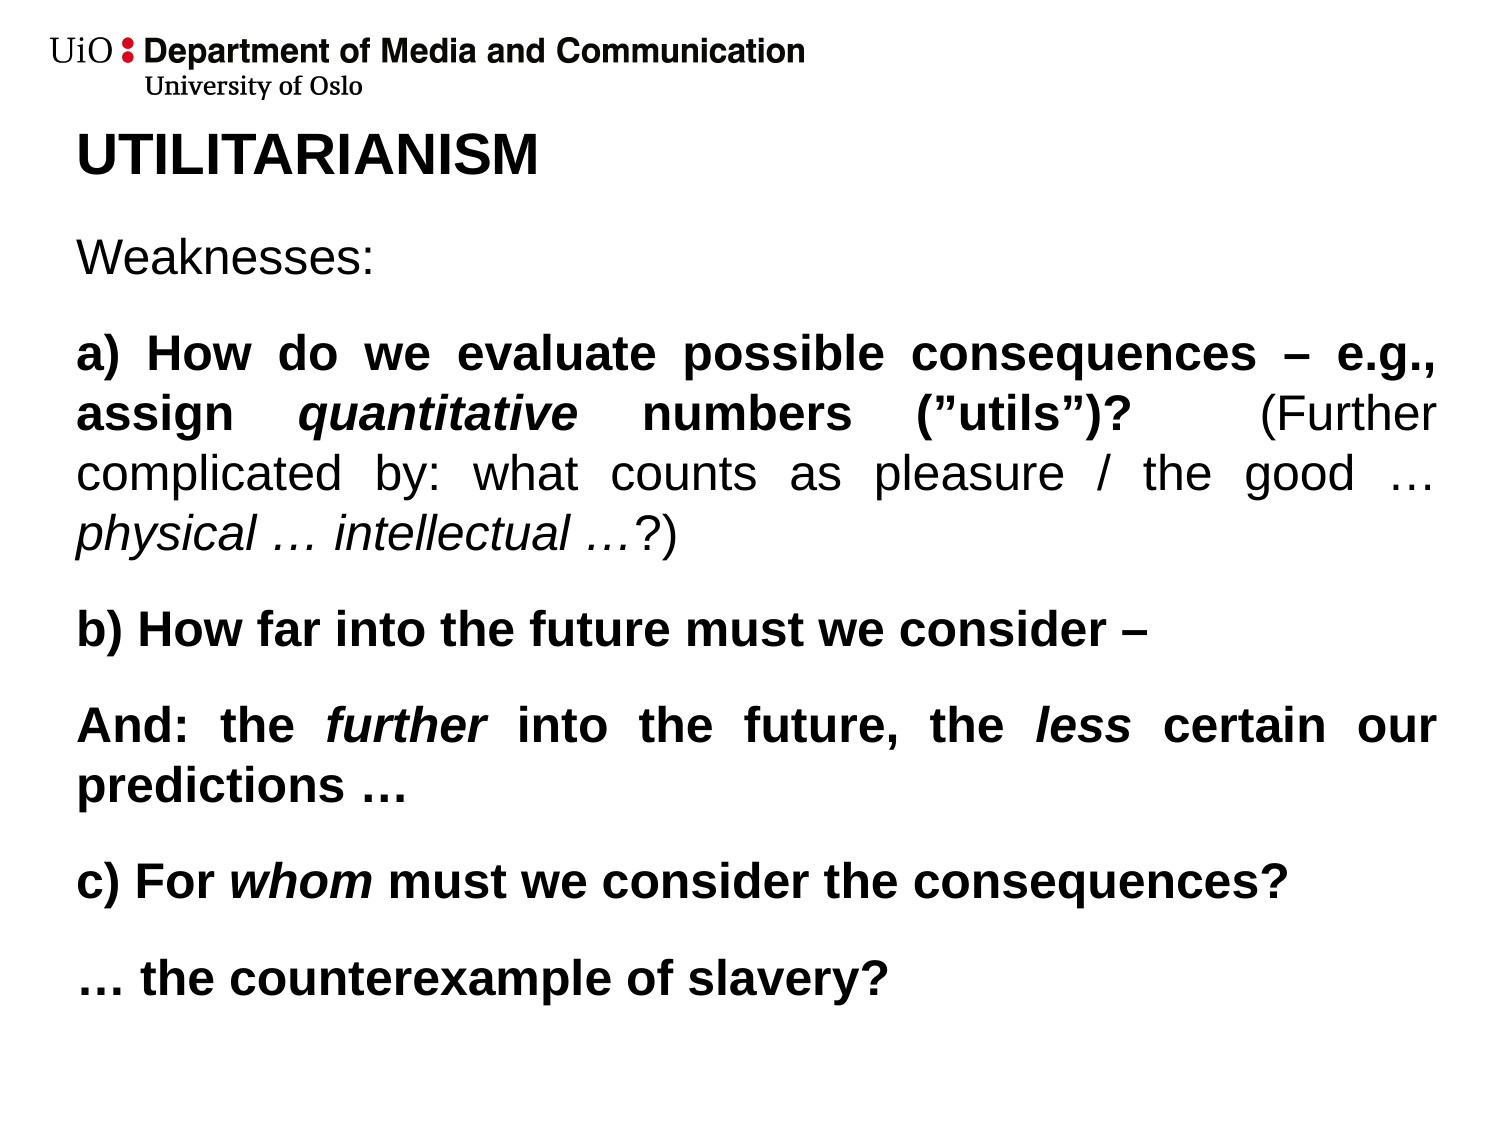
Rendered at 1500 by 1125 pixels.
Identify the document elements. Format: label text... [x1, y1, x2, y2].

picture [50, 37, 804, 100]
text_box UTILITARIANISM Weaknesses: a) How do we evaluate possible consequences – e.g., assign quantitative numbers (”utils”)? (Further complicated by: what counts as pleasure / the good … physical … intellectual …?) b) How far into the future must we consider – And: the further into the future, the less certain our predictions … c) For whom must we consider the consequences? … the counterexample of slavery? [61, 114, 1453, 1013]
